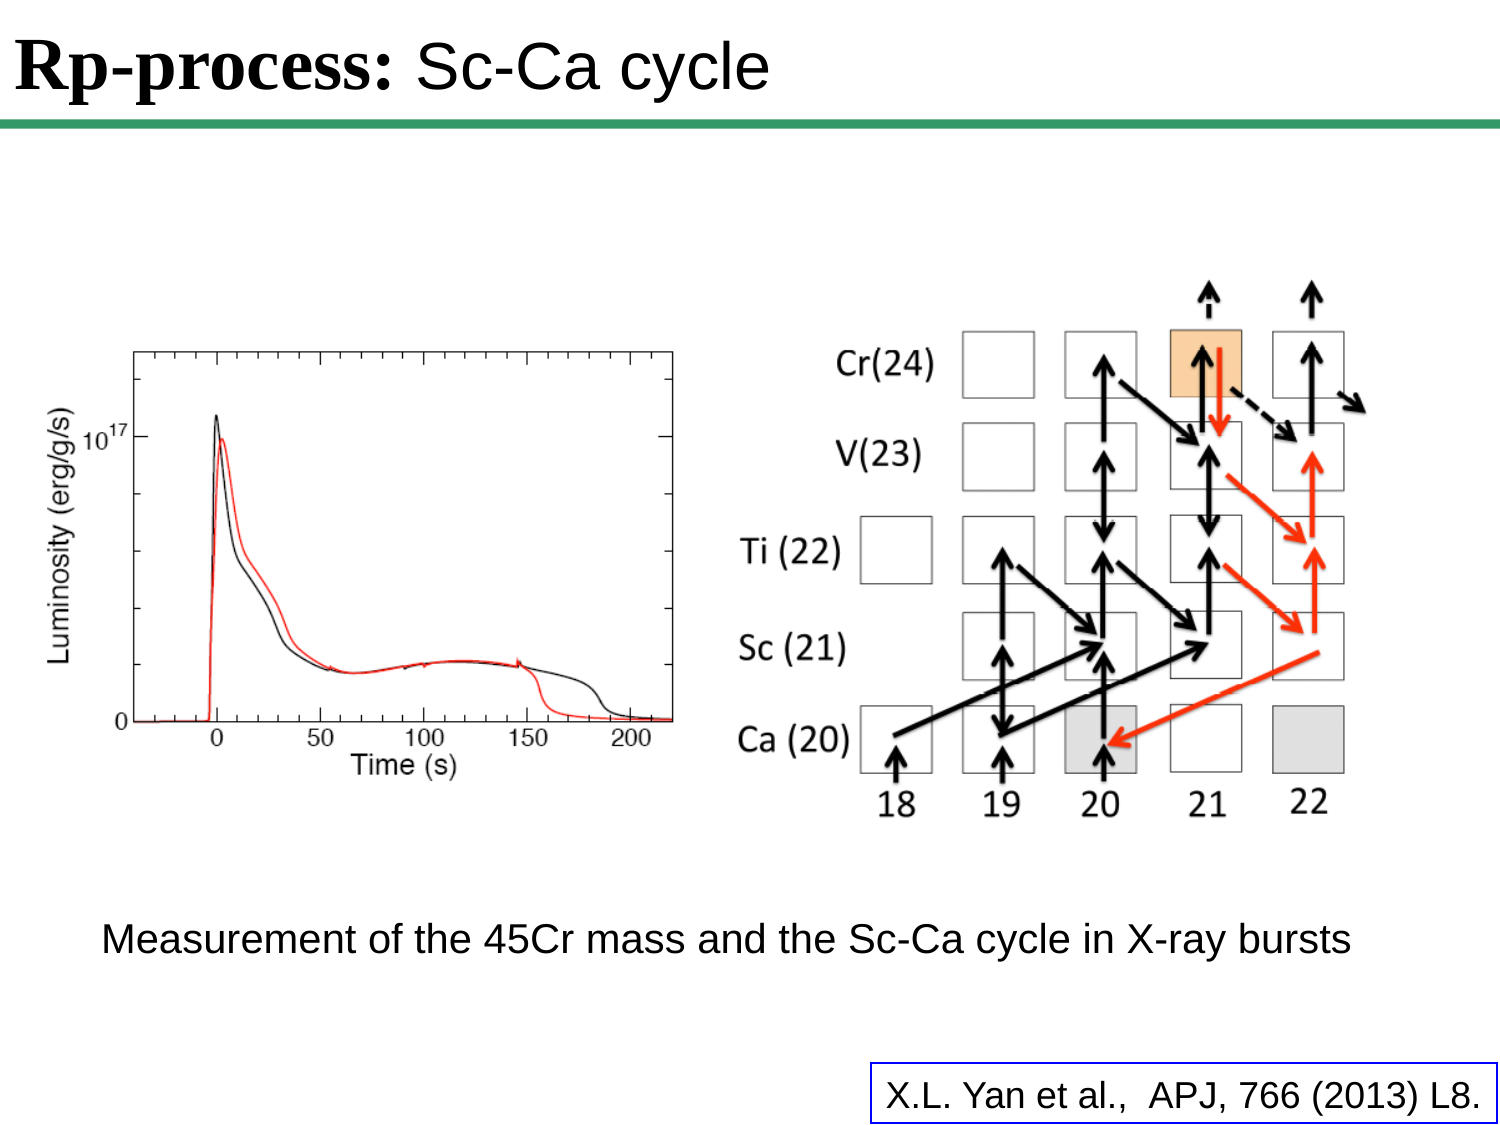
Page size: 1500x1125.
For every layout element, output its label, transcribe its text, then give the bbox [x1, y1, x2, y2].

text_box Rp-process: Sc-Ca cycle [0, 7, 1500, 113]
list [678, 243, 1402, 845]
text_box X.L. Yan et al., APJ, 766 (2013) L8. [870, 1063, 1498, 1123]
picture [0, 314, 697, 796]
text_box Measurement of the 45Cr mass and the Sc-Ca cycle in X-ray bursts [86, 904, 1368, 970]
